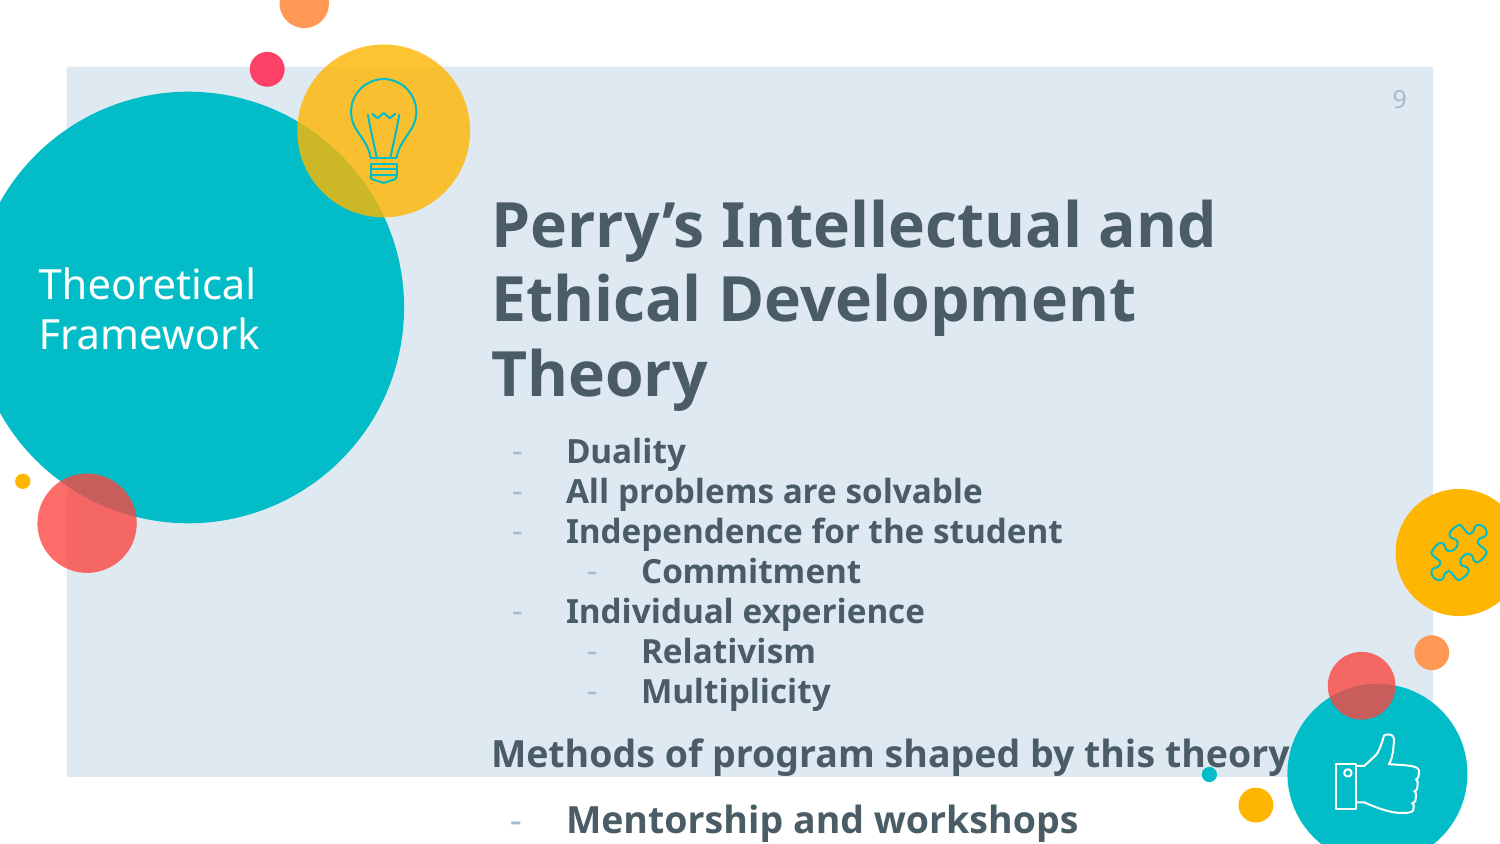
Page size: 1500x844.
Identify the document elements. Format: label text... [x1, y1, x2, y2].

slide_number 9 [1331, 68, 1422, 134]
title Theoretical Framework [23, 91, 375, 524]
list Perry’s Intellectual and Ethical Development Theory Duality All problems are solvable Independence for the student Commitment Individual experience Relativism Multiplicity Methods of program shaped by this theory Mentorship and workshops [476, 169, 1345, 706]
